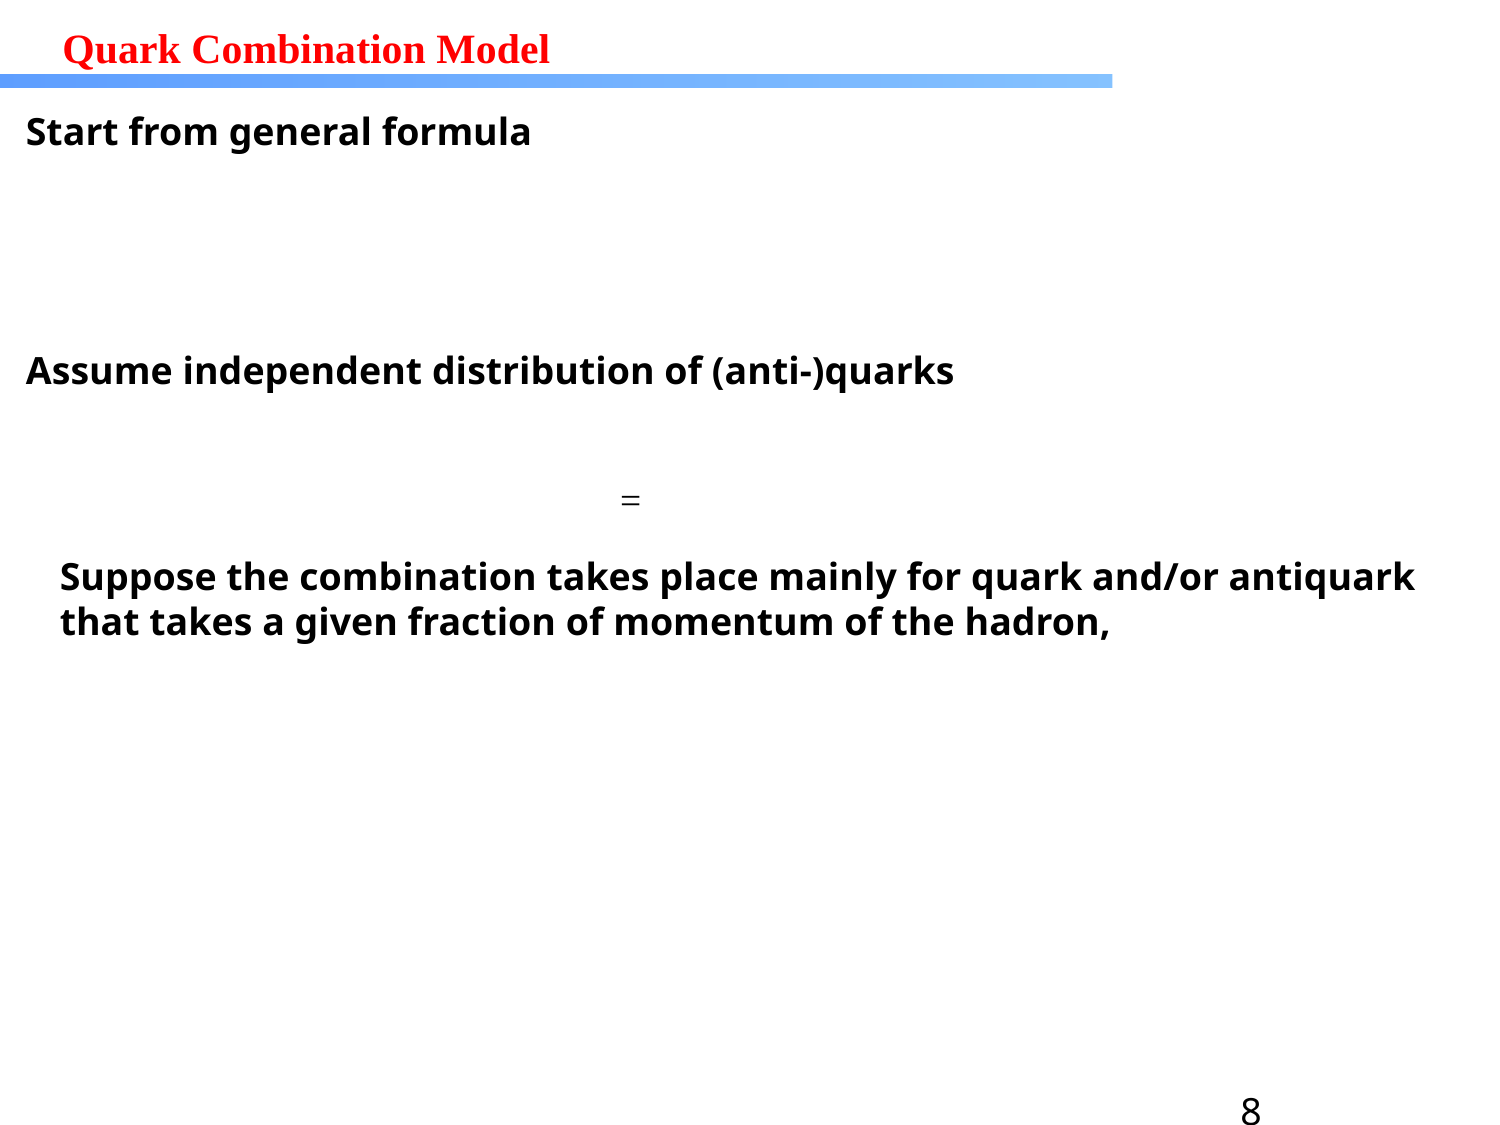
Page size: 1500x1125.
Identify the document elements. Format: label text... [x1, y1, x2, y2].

text_box Suppose the combination takes place mainly for quark and/or antiquark that takes a given fraction of momentum of the hadron, [45, 545, 1455, 651]
text_box Quark Combination Model [47, 14, 619, 79]
text_box Assume independent distribution of (anti-)quarks [10, 339, 971, 399]
text_box Start from general formula [10, 100, 548, 161]
slide_number 8 [1225, 1080, 1500, 1125]
